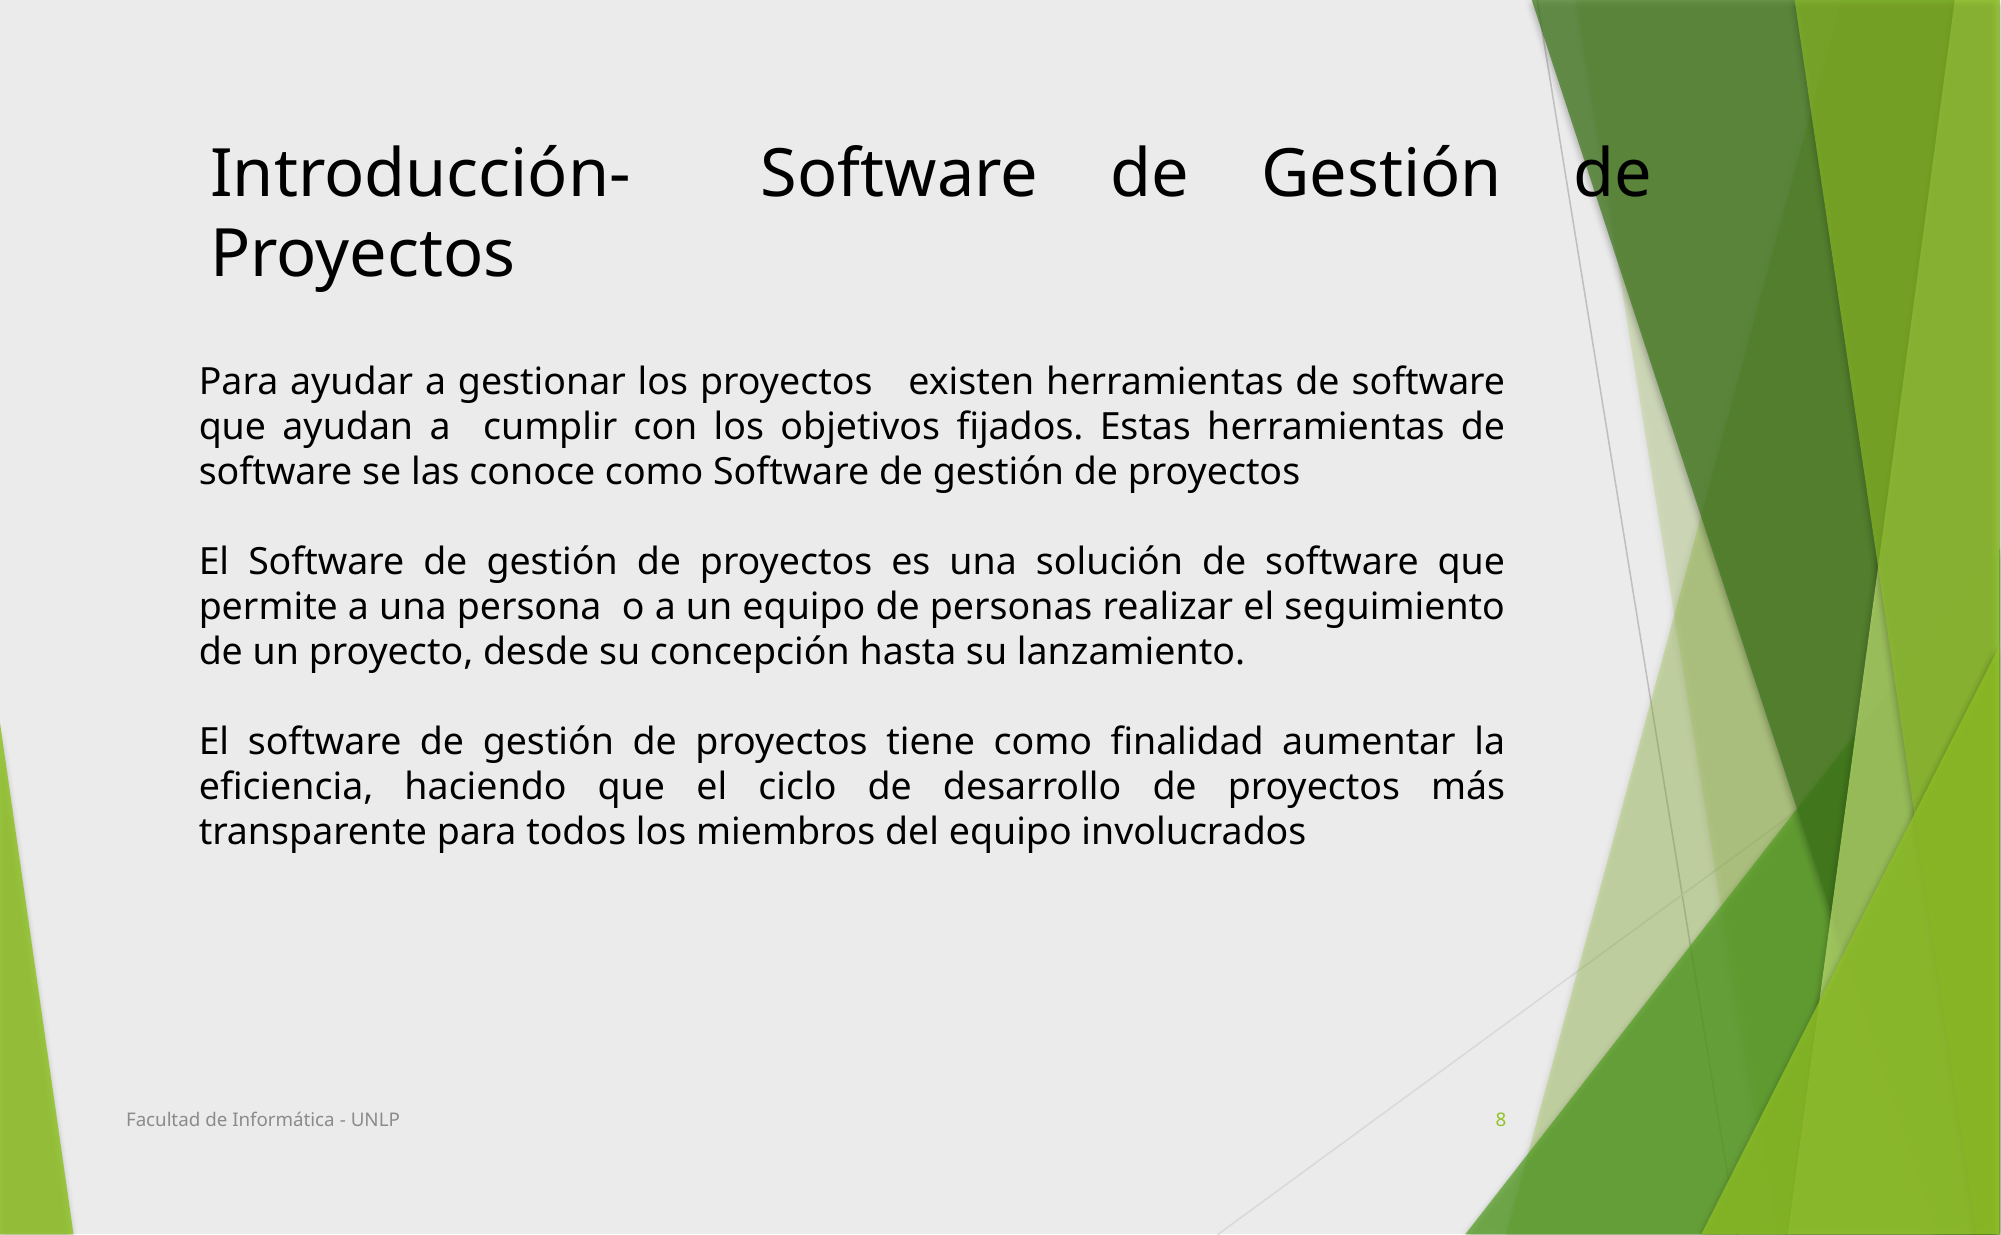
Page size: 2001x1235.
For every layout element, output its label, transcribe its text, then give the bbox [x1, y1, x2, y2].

text_box Para ayudar a gestionar los proyectos existen herramientas de software que ayudan a cumplir con los objetivos fijados. Estas herramientas de software se las conoce como Software de gestión de proyectos El Software de gestión de proyectos es una solución de software que permite a una persona o a un equipo de personas realizar el seguimiento de un proyecto, desde su concepción hasta su lanzamiento. El software de gestión de proyectos tiene como finalidad aumentar la eficiencia, haciendo que el ciclo de desarrollo de proyectos más transparente para todos los miembros del equipo involucrados [184, 349, 1522, 860]
text_box Introducción- Software de Gestión de Proyectos [195, 122, 1669, 343]
slide_number 8 [1409, 1087, 1522, 1154]
footer Facultad de Informática - UNLP [111, 1087, 1145, 1154]
